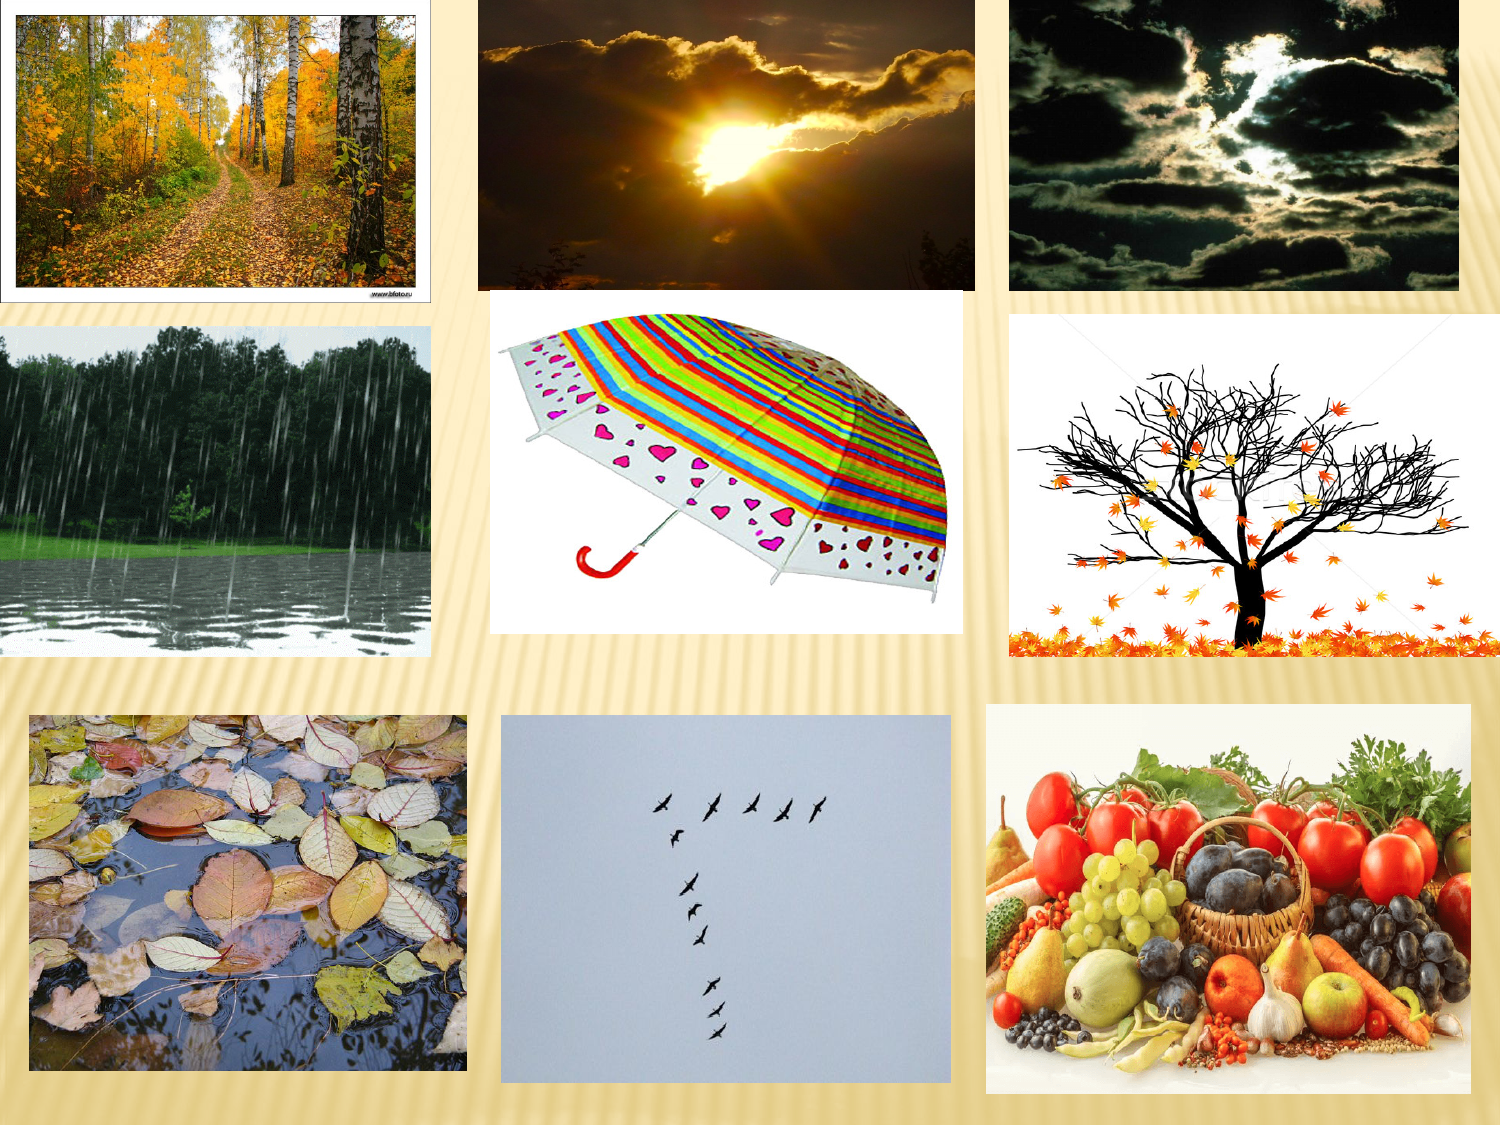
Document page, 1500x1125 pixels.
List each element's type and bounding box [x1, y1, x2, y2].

picture [477, 0, 975, 634]
picture [0, 0, 432, 303]
picture [29, 715, 467, 1071]
picture [985, 703, 1471, 1095]
picture [501, 715, 952, 1083]
picture [1009, 0, 1459, 291]
picture [0, 325, 432, 658]
picture [1009, 314, 1500, 658]
